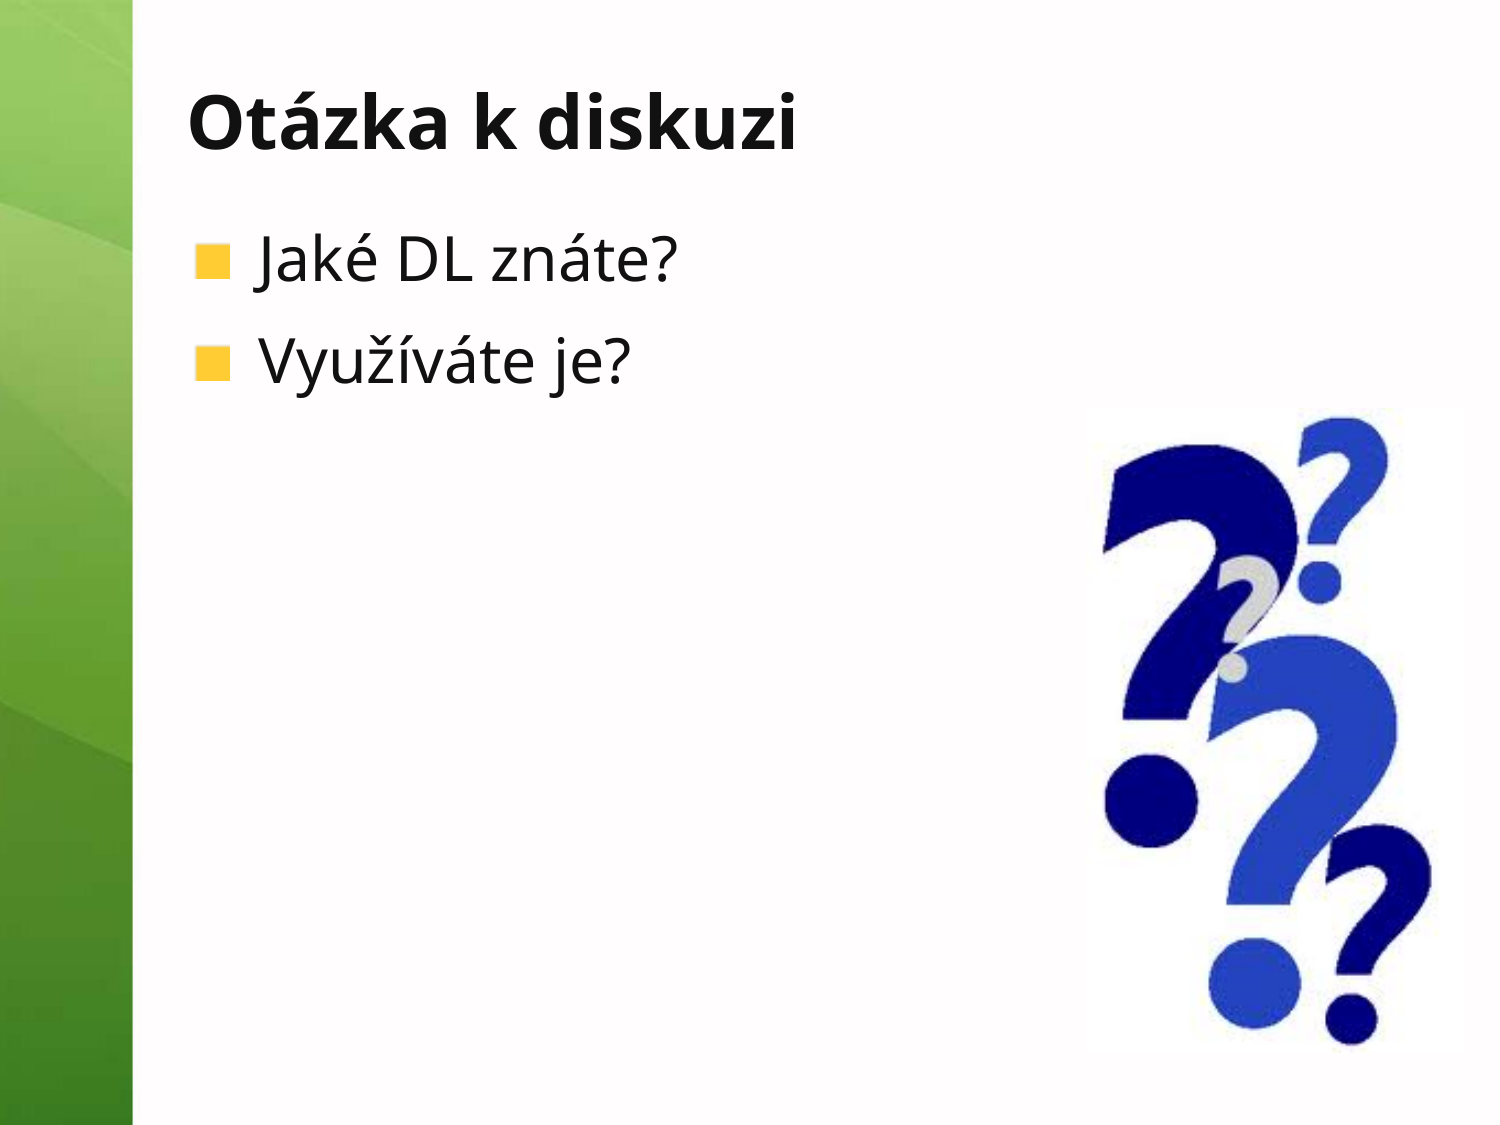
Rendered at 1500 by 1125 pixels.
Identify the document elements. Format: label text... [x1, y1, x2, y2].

picture [0, 0, 1500, 1125]
list Jaké DL znáte? Využíváte je? [170, 196, 1448, 1095]
title Otázka k diskuzi [170, 77, 1448, 162]
